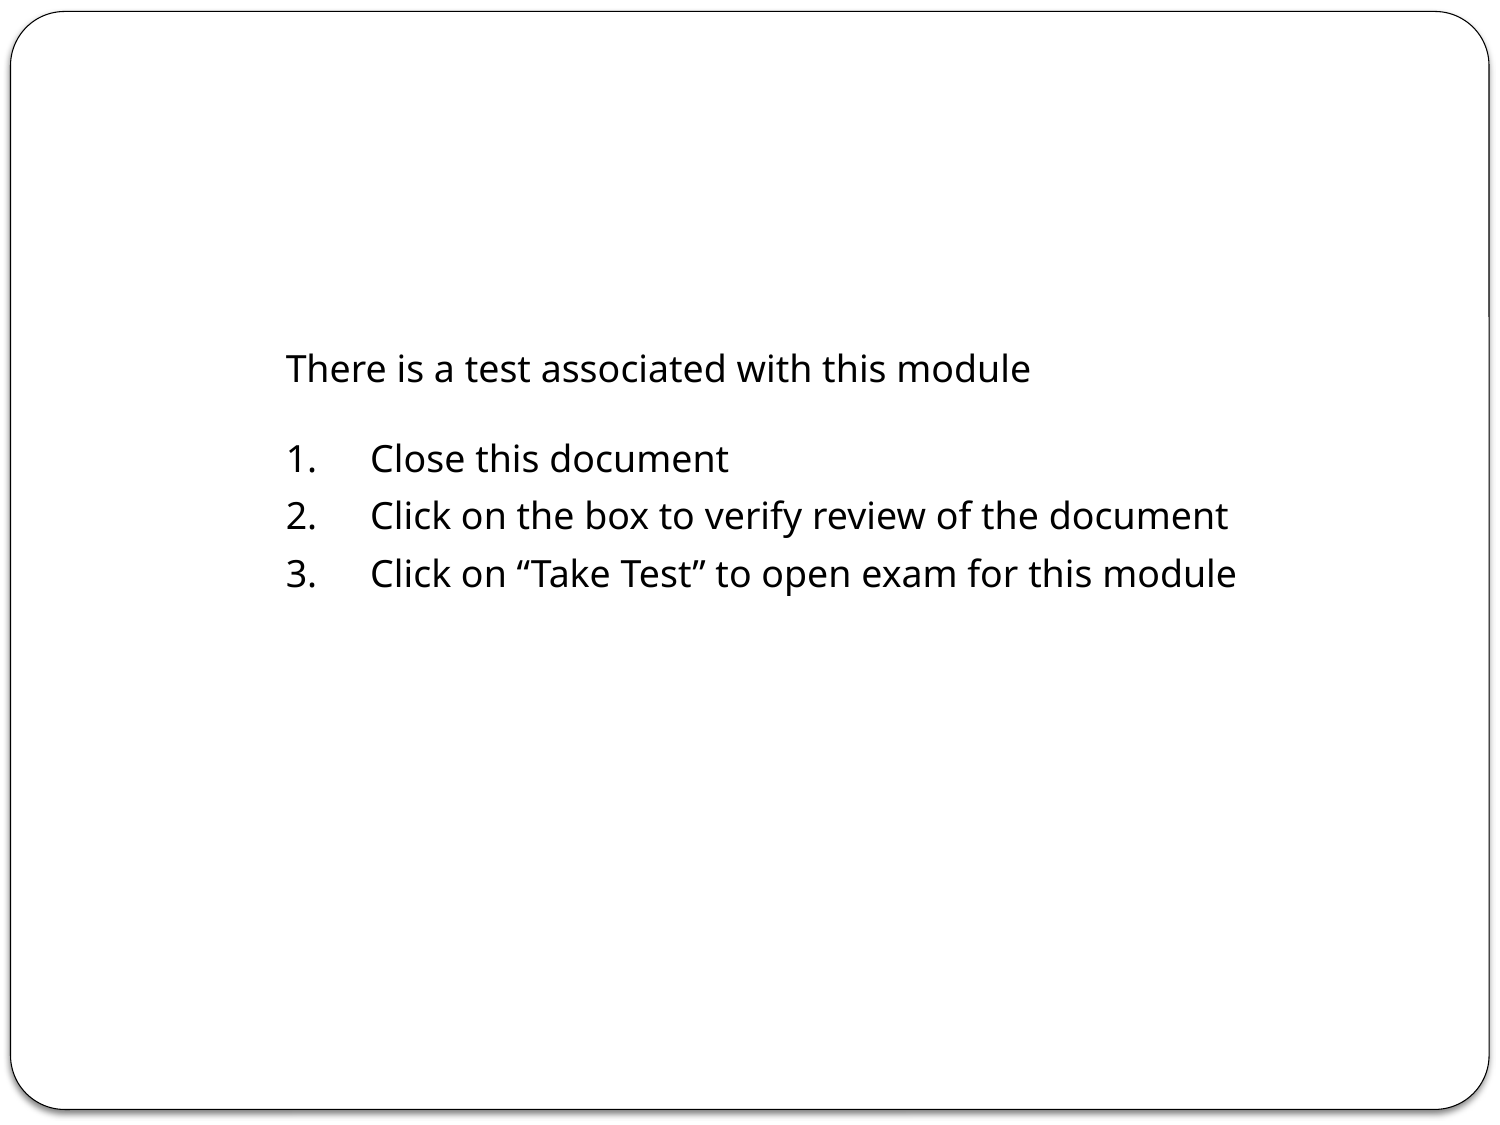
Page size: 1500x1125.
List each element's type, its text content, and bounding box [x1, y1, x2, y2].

text_box There is a test associated with this module Close this document Click on the box to verify review of the document Click on “Take Test” to open exam for this module [271, 337, 1253, 603]
